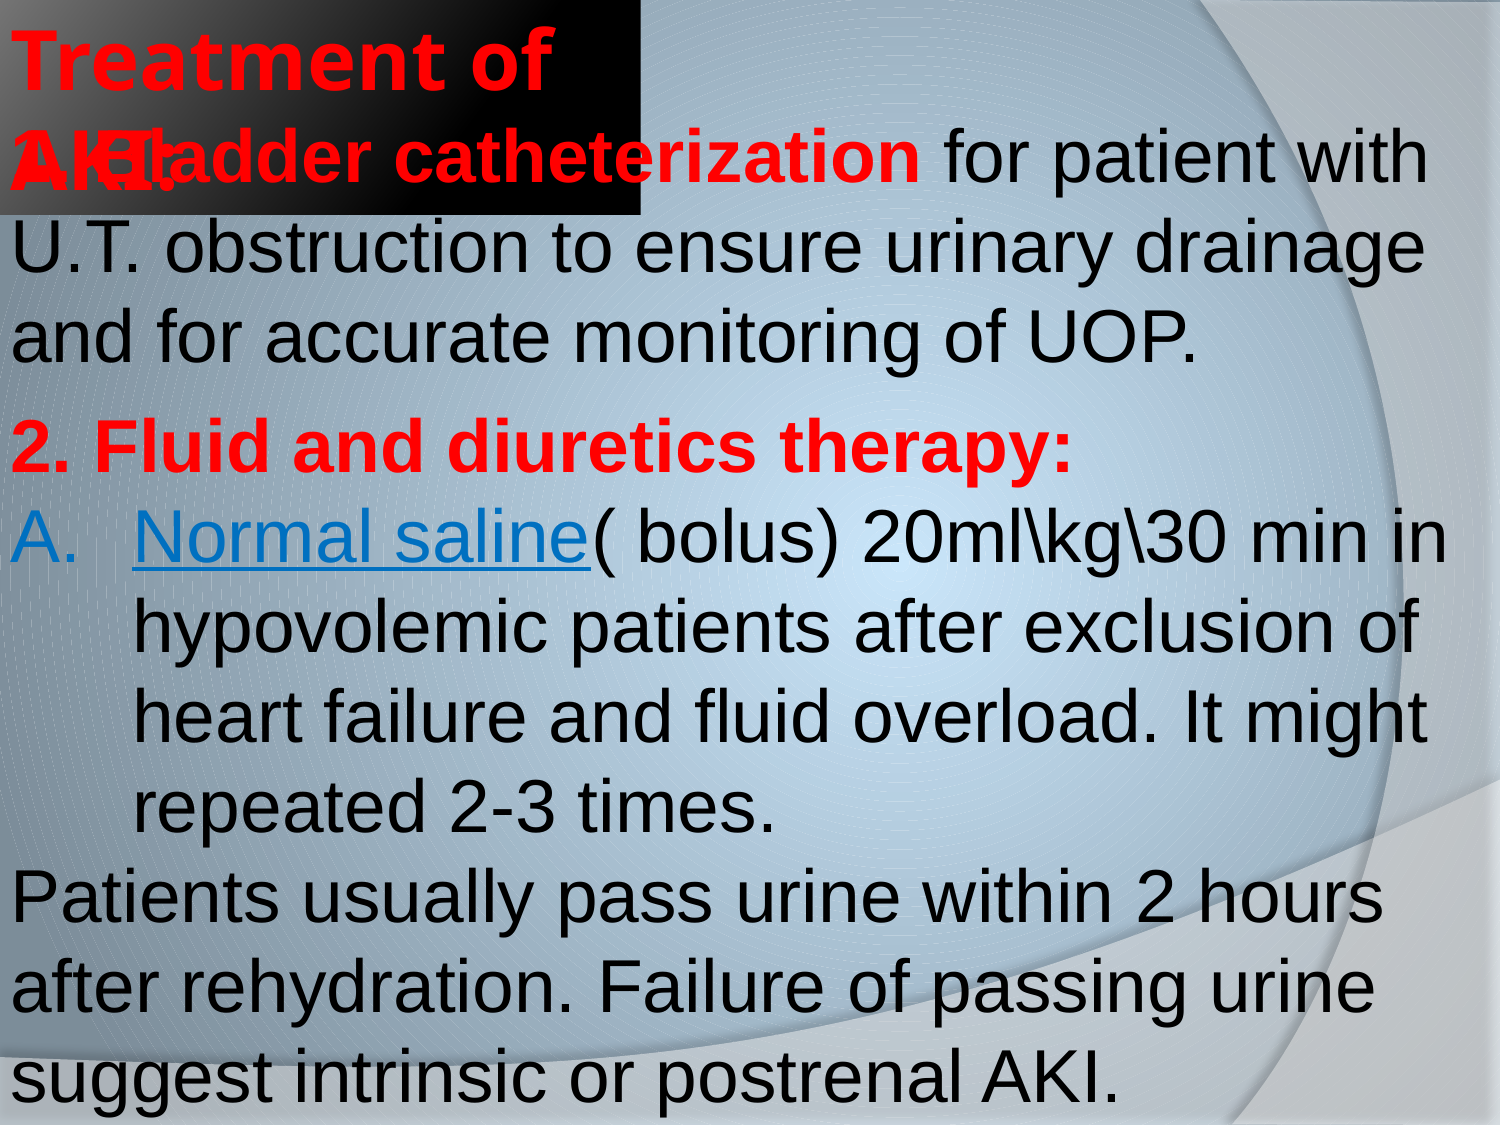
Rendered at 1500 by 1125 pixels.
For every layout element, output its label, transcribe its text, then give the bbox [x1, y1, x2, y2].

text_box 1. Bladder catheterization for patient with U.T. obstruction to ensure urinary drainage and for accurate monitoring of UOP. [0, 99, 1496, 385]
text_box Treatment of AKI: [0, 0, 641, 99]
text_box 2. Fluid and diuretics therapy: Normal saline( bolus) 20ml\kg\30 min in hypovolemic patients after exclusion of heart failure and fluid overload. It might repeated 2-3 times. Patients usually pass urine within 2 hours after rehydration. Failure of passing urine suggest intrinsic or postrenal AKI. [0, 390, 1496, 1125]
